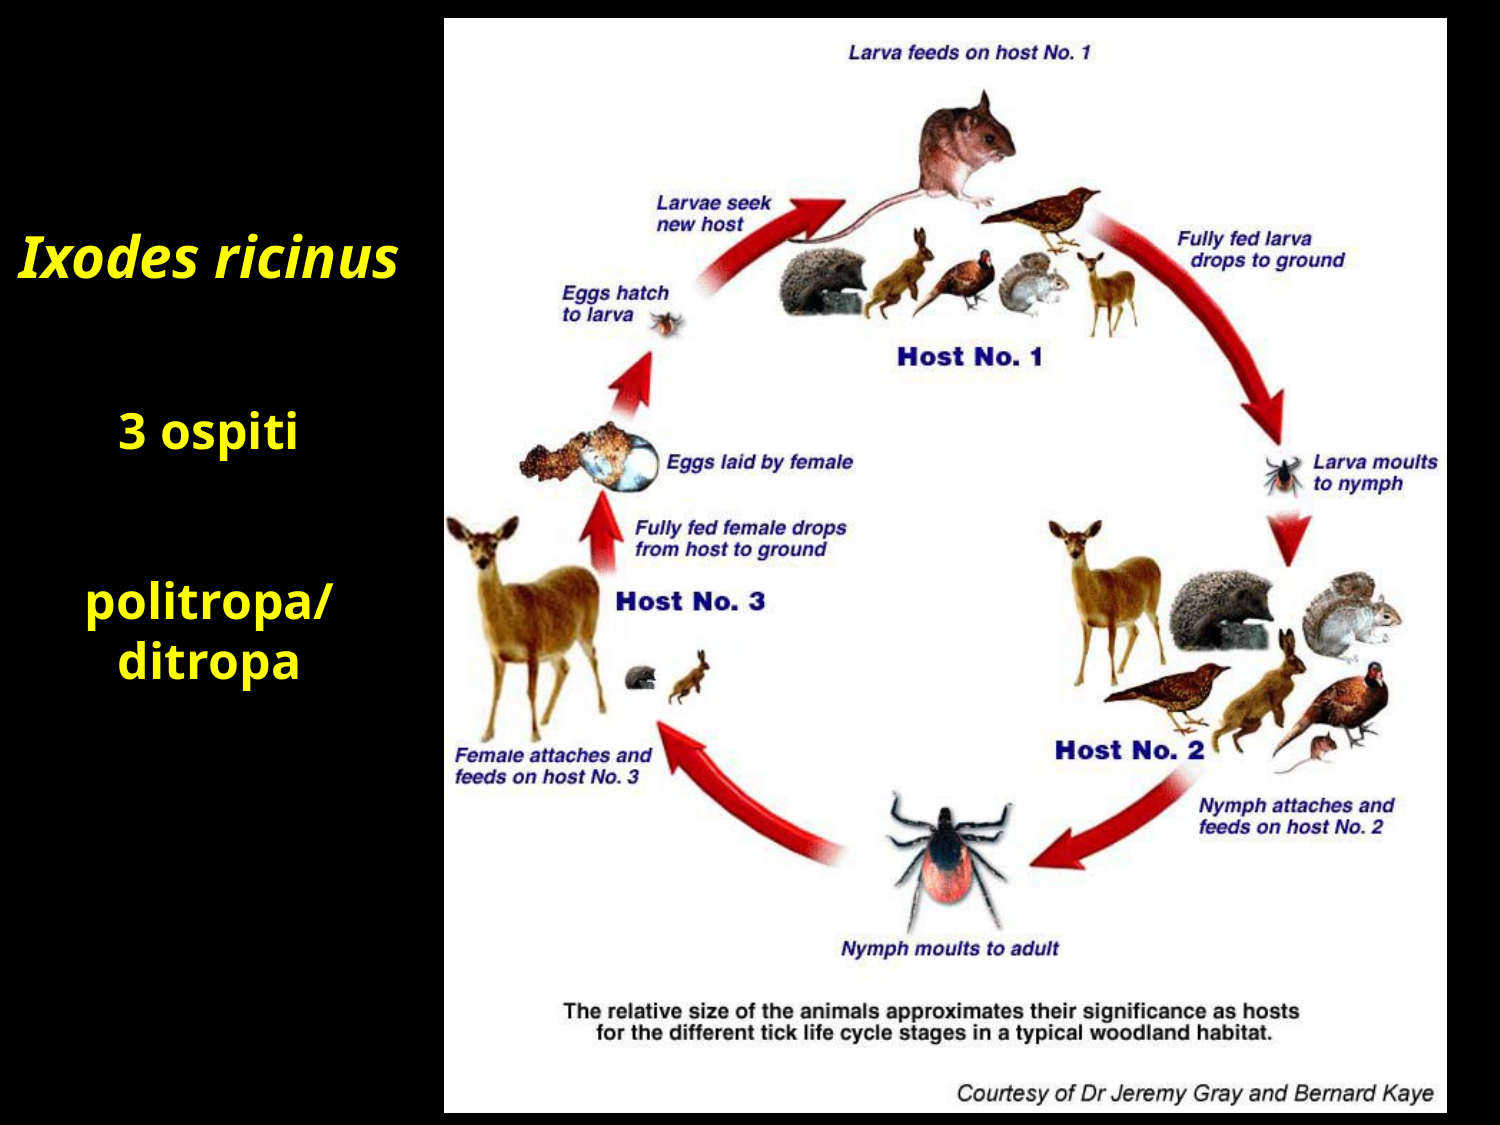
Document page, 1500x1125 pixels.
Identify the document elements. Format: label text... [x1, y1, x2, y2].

picture [444, 18, 1448, 1113]
text_box Ixodes ricinus 3 ospiti politropa/ditropa [0, 212, 420, 698]
